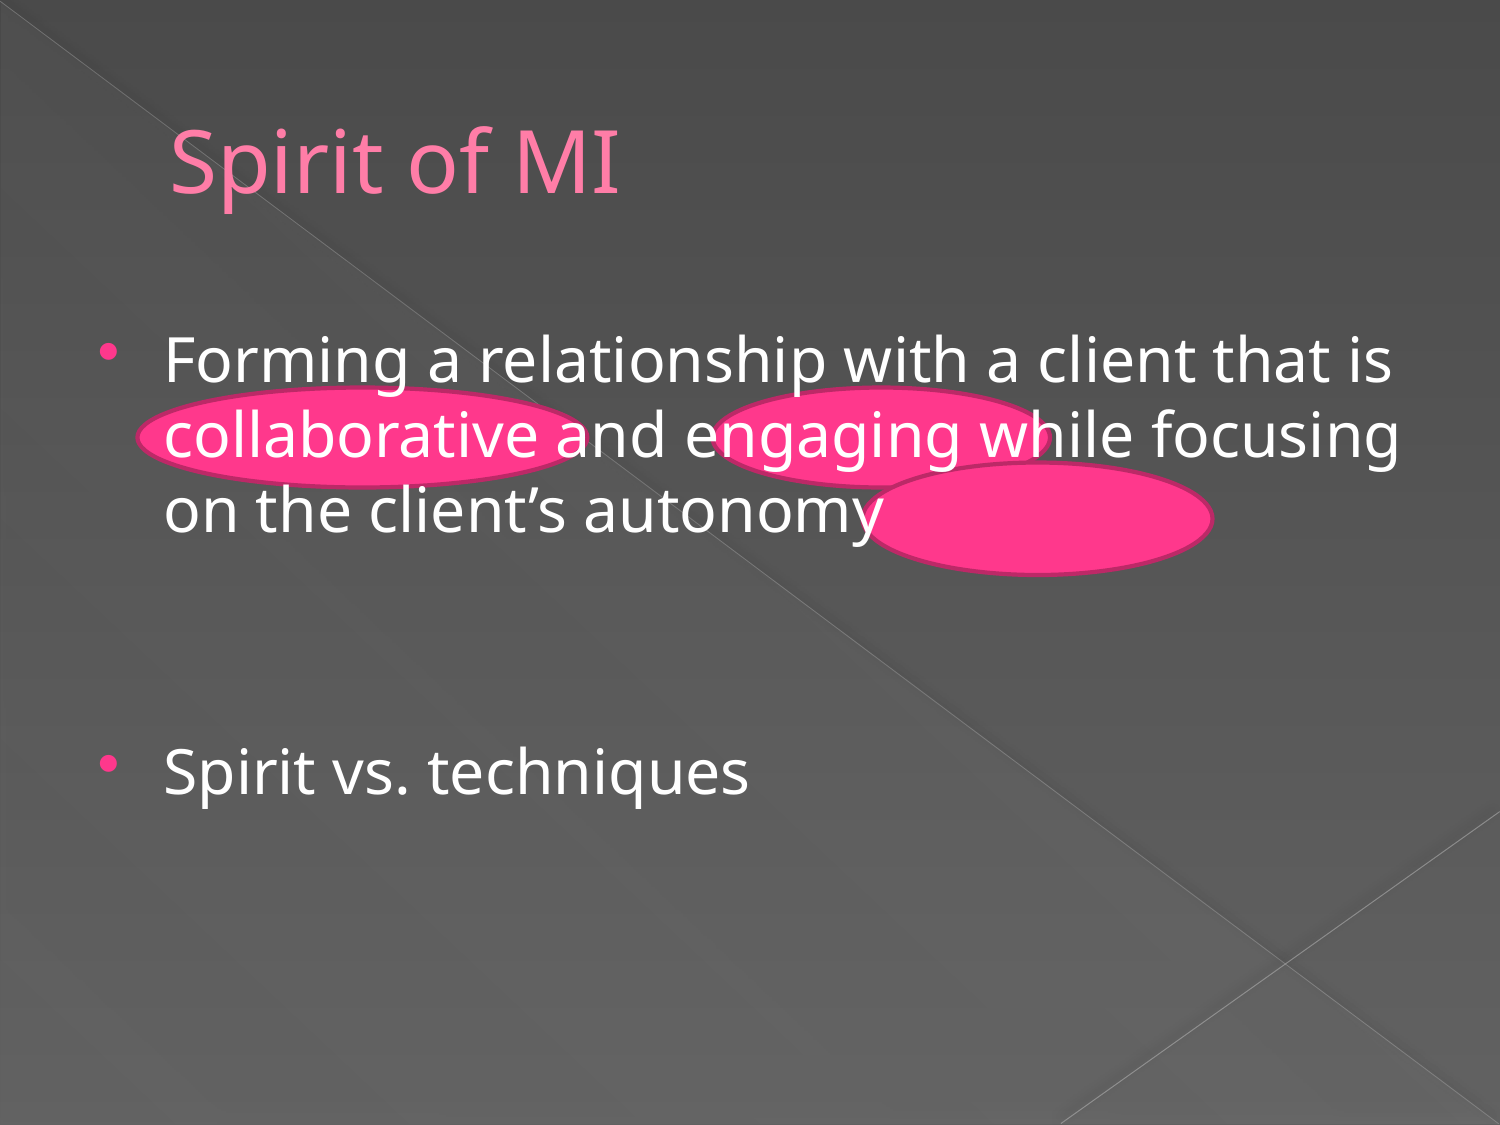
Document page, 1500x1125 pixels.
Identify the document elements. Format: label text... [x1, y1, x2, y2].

title Spirit of MI [75, 43, 1425, 274]
list Forming a relationship with a client that is collaborative and engaging while focusing on the client’s autonomy Spirit vs. techniques [75, 312, 1425, 1063]
